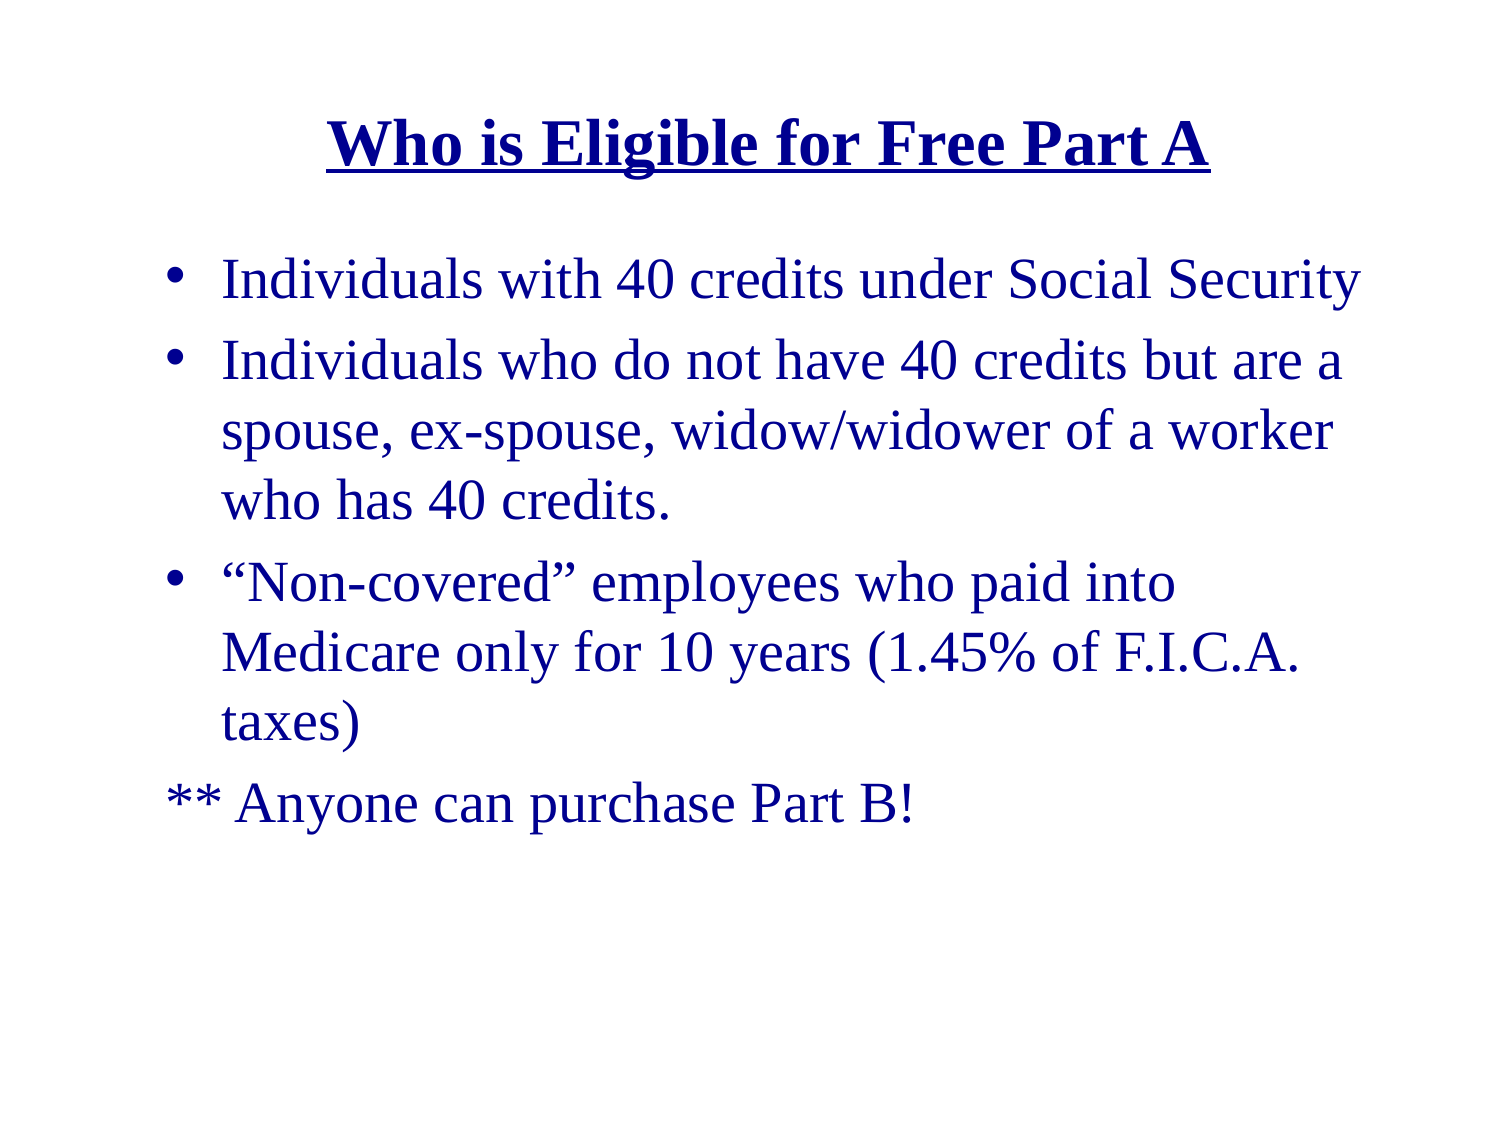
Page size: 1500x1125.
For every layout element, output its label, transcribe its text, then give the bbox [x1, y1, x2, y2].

list Individuals with 40 credits under Social Security Individuals who do not have 40 credits but are a spouse, ex-spouse, widow/widower of a worker who has 40 credits. “Non-covered” employees who paid into Medicare only for 10 years (1.45% of F.I.C.A. taxes) ** Anyone can purchase Part B! [150, 232, 1425, 1005]
title Who is Eligible for Free Part A [112, 45, 1425, 233]
